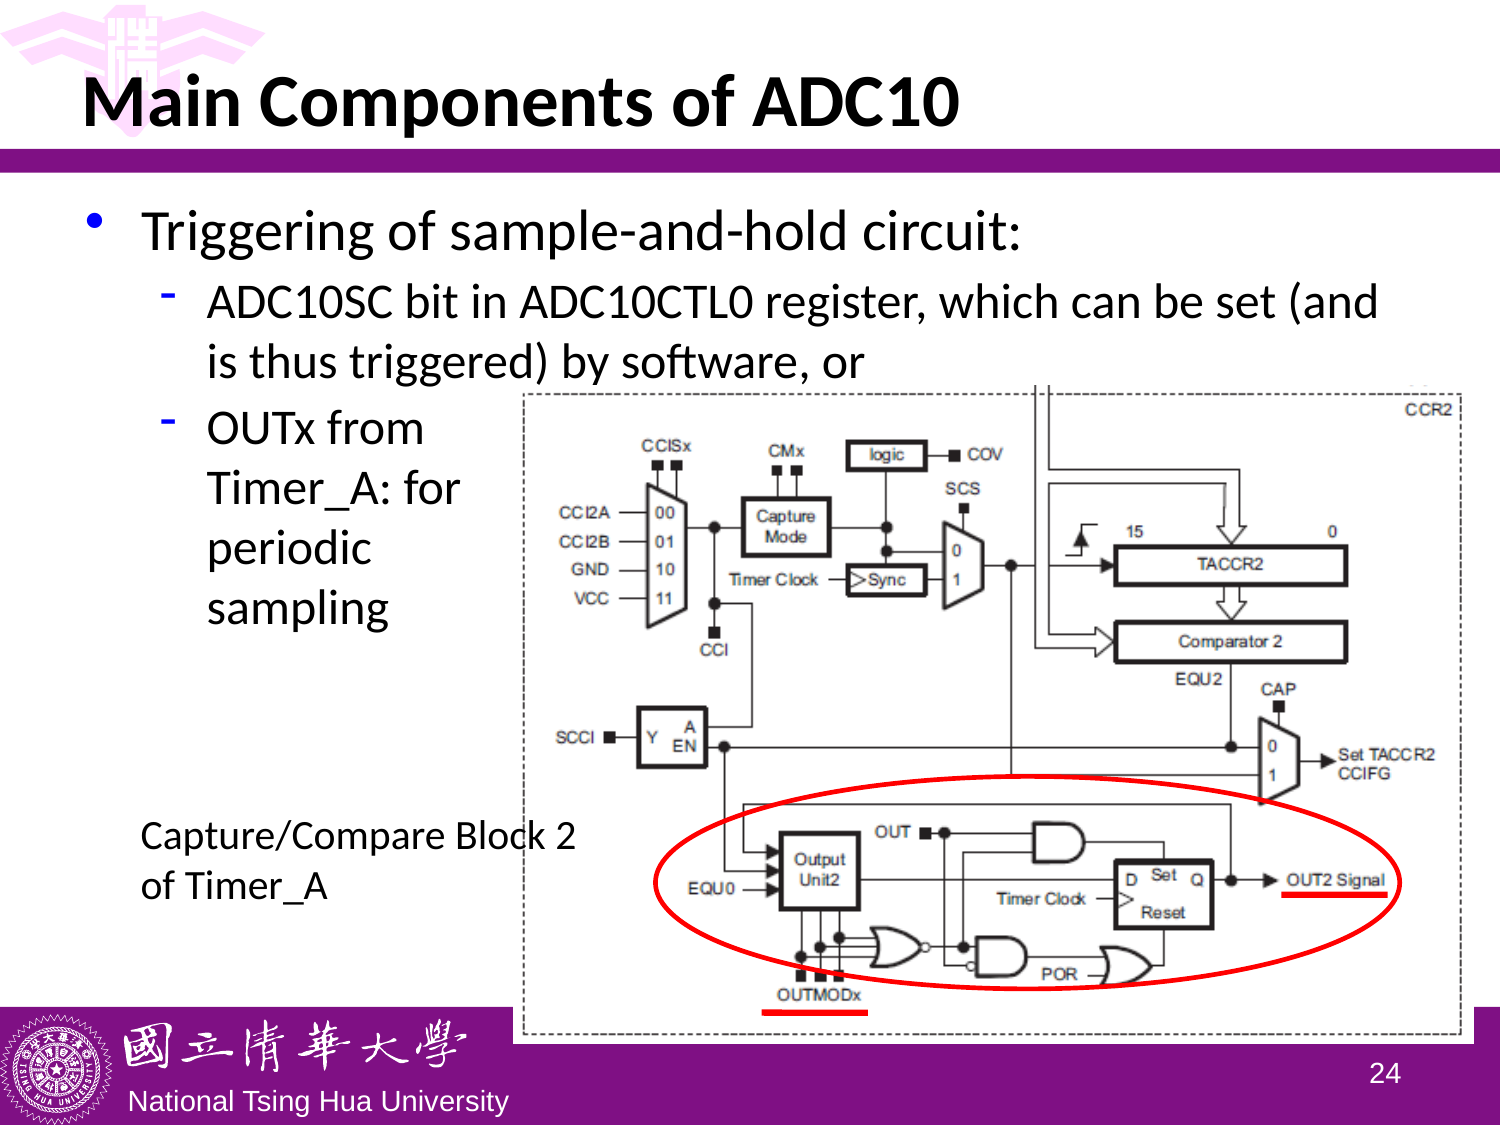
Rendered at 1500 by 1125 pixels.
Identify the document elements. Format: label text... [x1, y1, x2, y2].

title Main Components of ADC10 [66, 37, 1413, 149]
picture [513, 385, 1474, 1044]
slide_number 23 [1104, 1044, 1417, 1097]
list Triggering of sample-and-hold circuit: ADC10SC bit in ADC10CTL0 register, which can be set (and is thus triggered) by software, or OUTx from Timer_A: for periodic sampling [69, 184, 1412, 1000]
text_box Capture/Compare Block 2 of Timer_A [125, 800, 513, 915]
